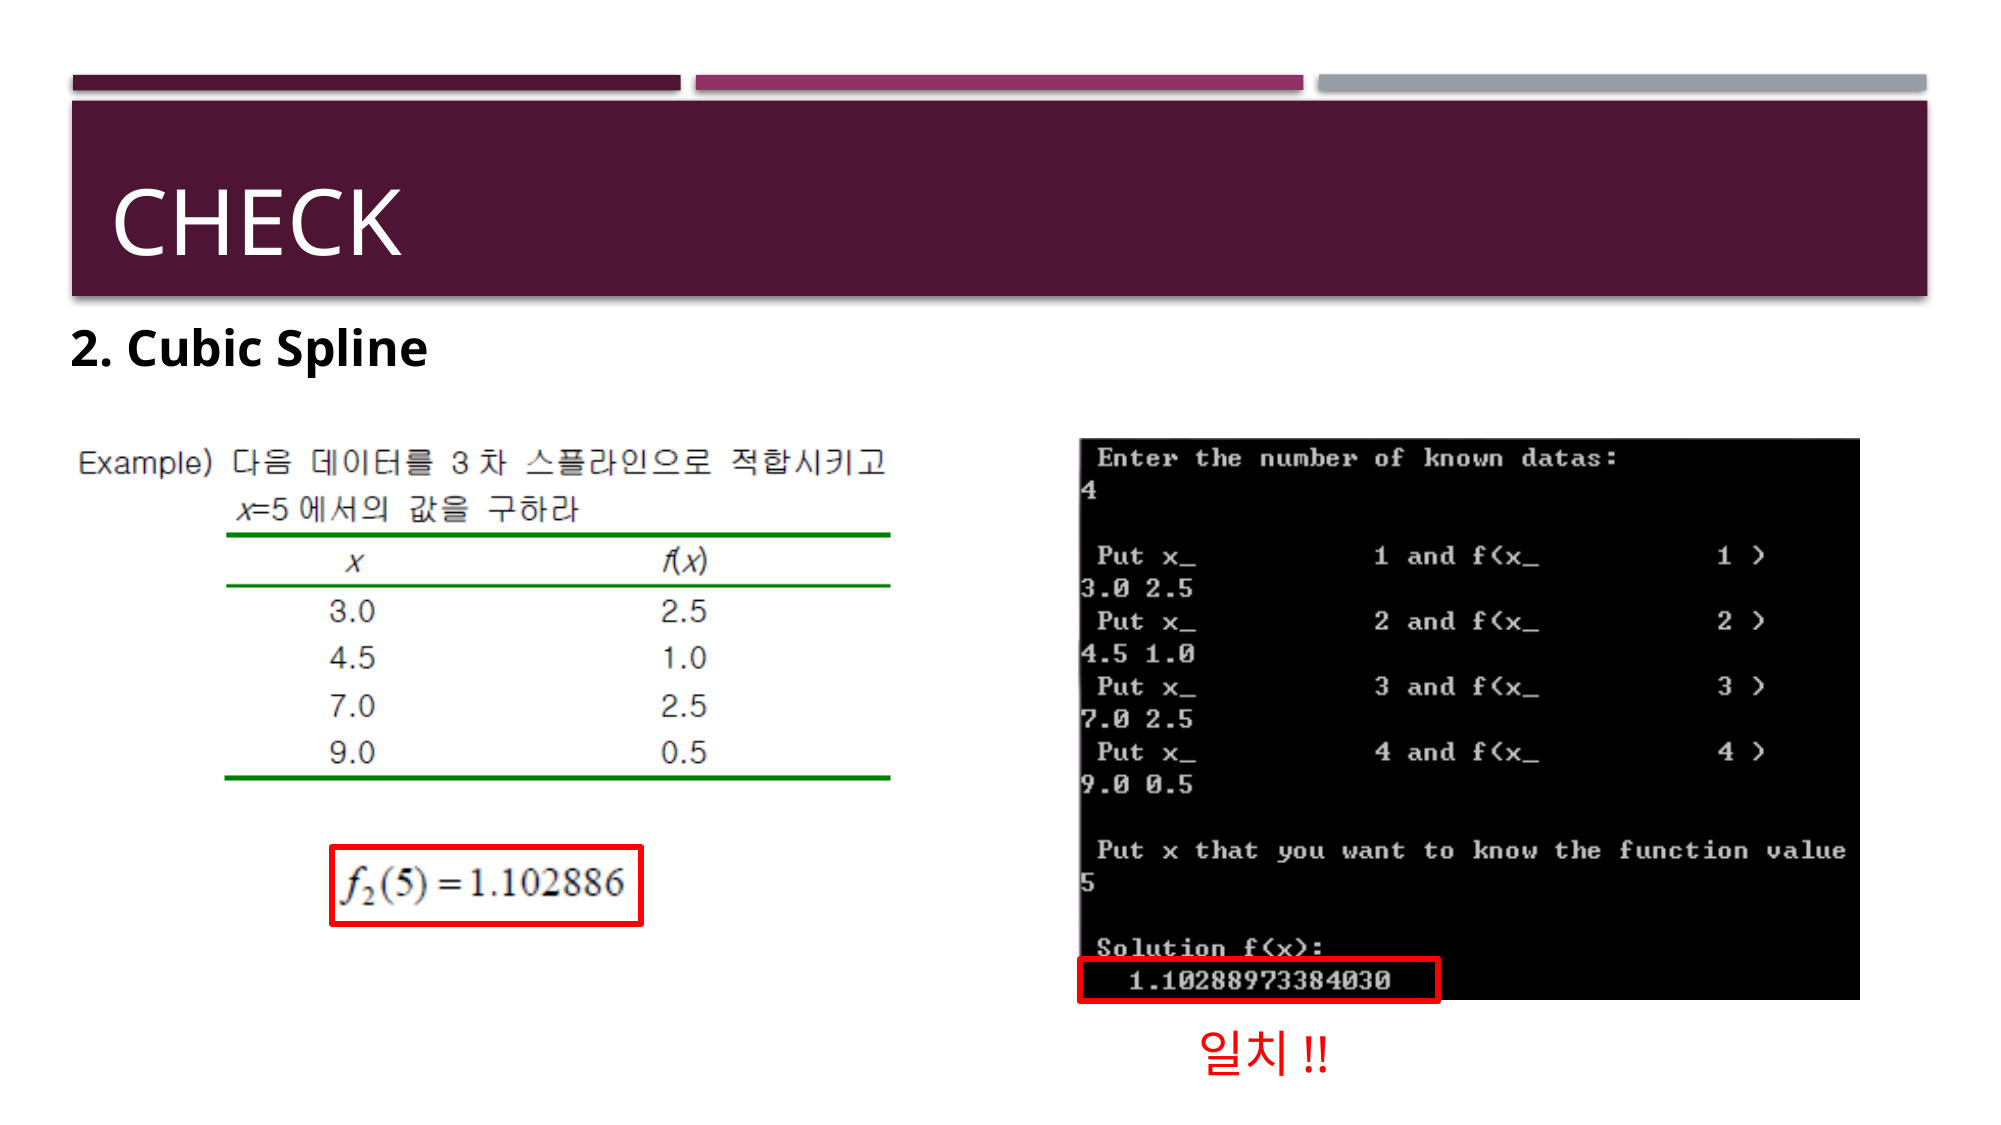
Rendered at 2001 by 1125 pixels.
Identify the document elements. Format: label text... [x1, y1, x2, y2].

text_box 일치!! [1183, 1015, 1418, 1090]
picture [331, 845, 642, 925]
picture [69, 438, 903, 794]
title Check [95, 115, 1905, 282]
picture [1077, 438, 1860, 1000]
text_box 2. Cubic Spline [55, 308, 1742, 384]
